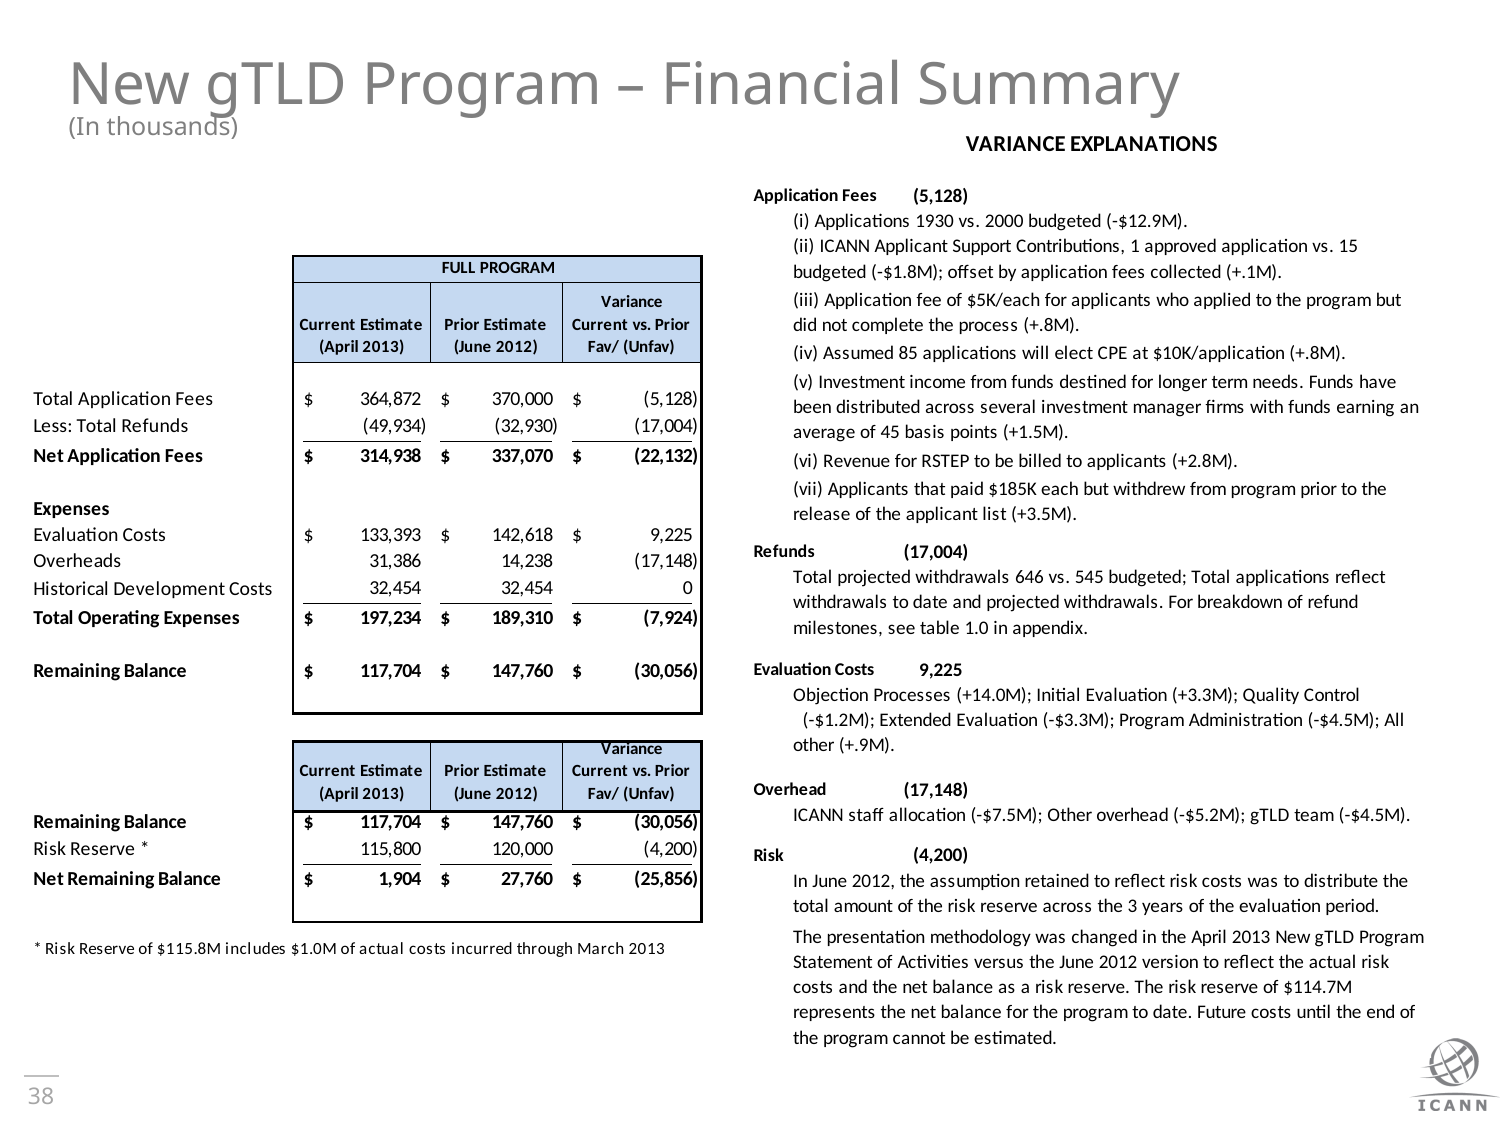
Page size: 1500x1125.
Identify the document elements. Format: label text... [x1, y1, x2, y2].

picture [29, 255, 719, 965]
picture [749, 131, 1500, 1111]
title New gTLD Program – Financial Summary (In thousands) [54, 52, 1388, 161]
